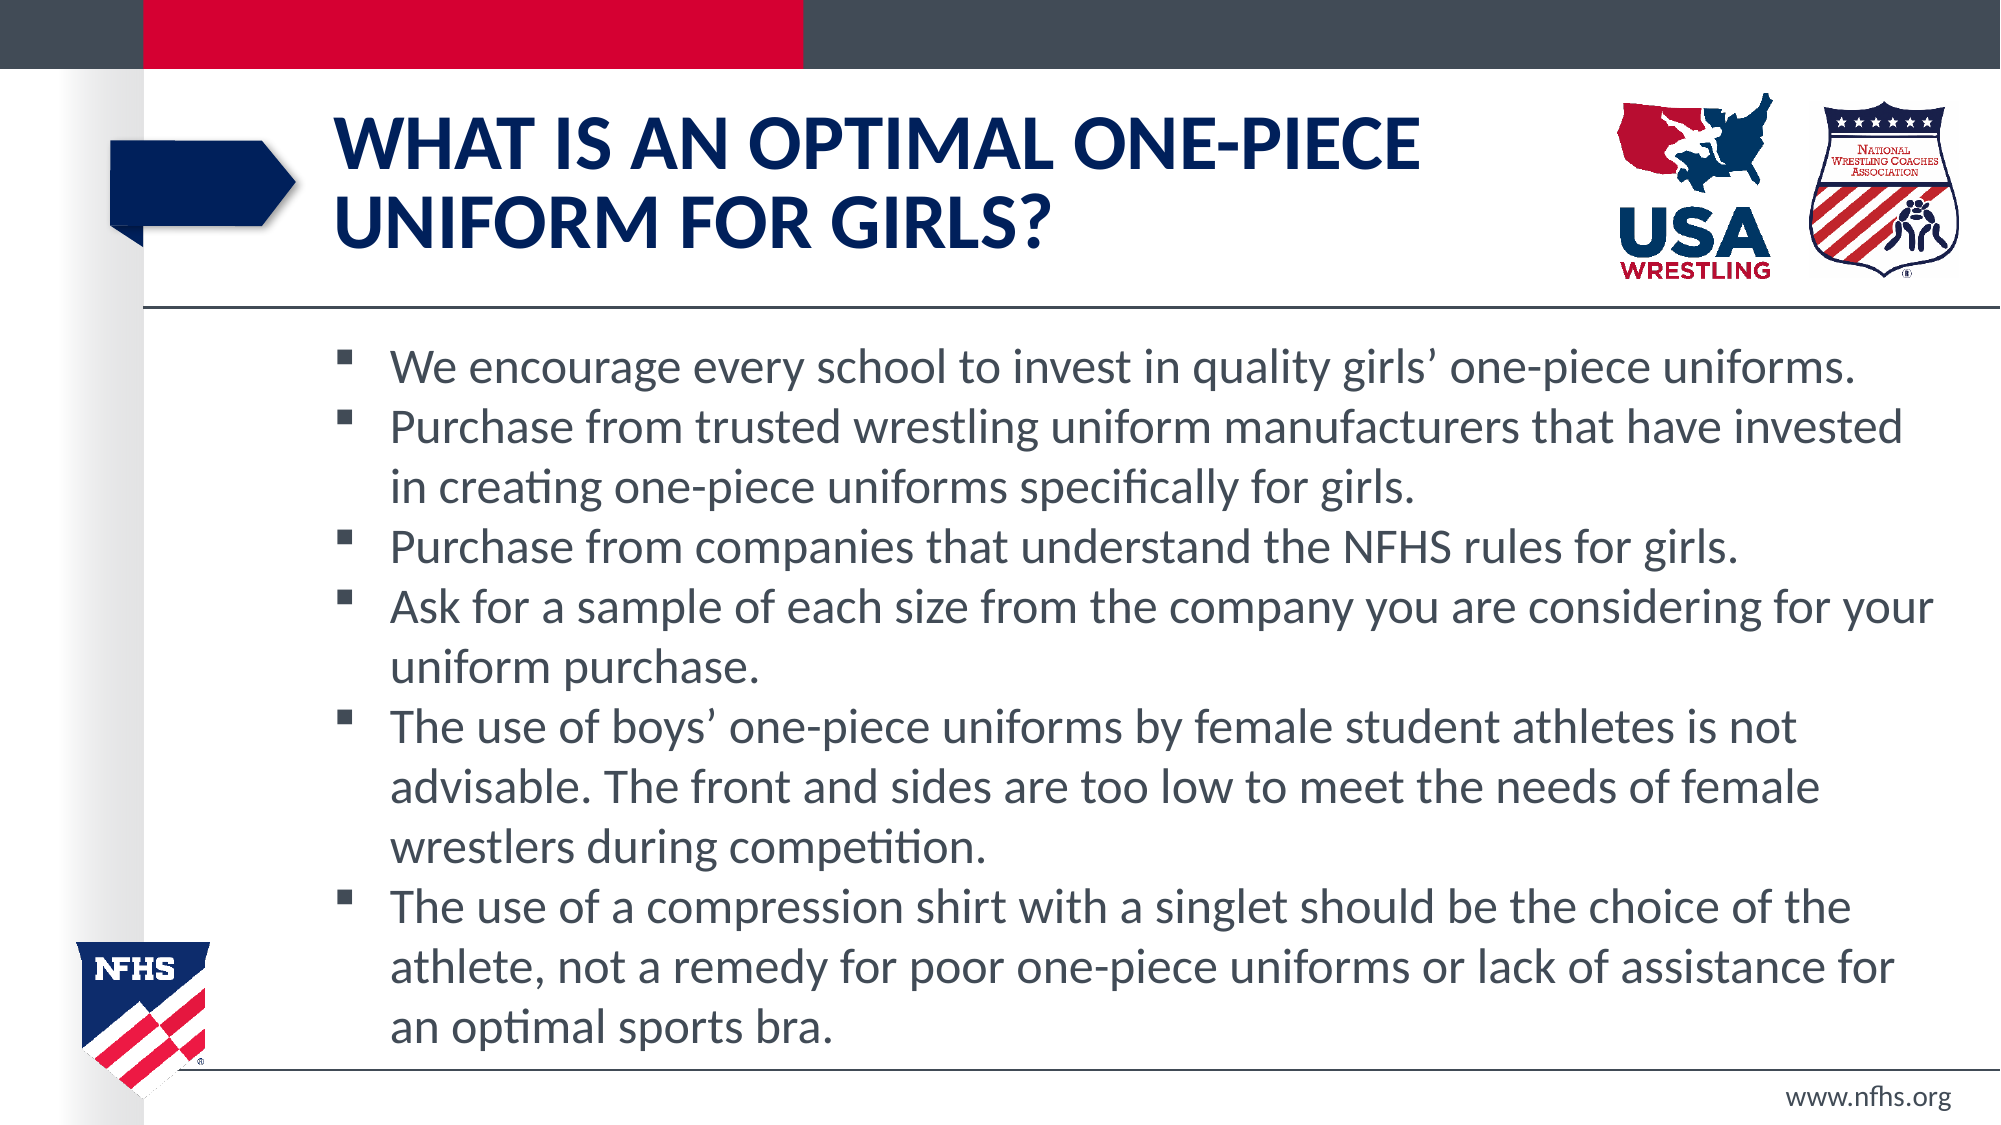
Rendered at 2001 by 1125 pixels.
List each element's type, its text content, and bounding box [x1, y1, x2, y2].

list We encourage every school to invest in quality girls’ one-piece uniforms. Purchase from trusted wrestling uniform manufacturers that have invested in creating one-piece uniforms specifically for girls. Purchase from companies that understand the NFHS rules for girls. Ask for a sample of each size from the company you are considering for your uniform purchase. The use of boys’ one-piece uniforms by female student athletes is not advisable. The front and sides are too low to meet the needs of female wrestlers during competition. The use of a compression shirt with a singlet should be the choice of the athlete, not a remedy for poor one-piece uniforms or lack of assistance for an optimal sports bra. [318, 326, 1964, 1039]
footer www.nfhs.org [1639, 1070, 1967, 1119]
picture [76, 942, 210, 1099]
title What is an optimal One-Piece Uniform for girls? [318, 85, 1964, 285]
